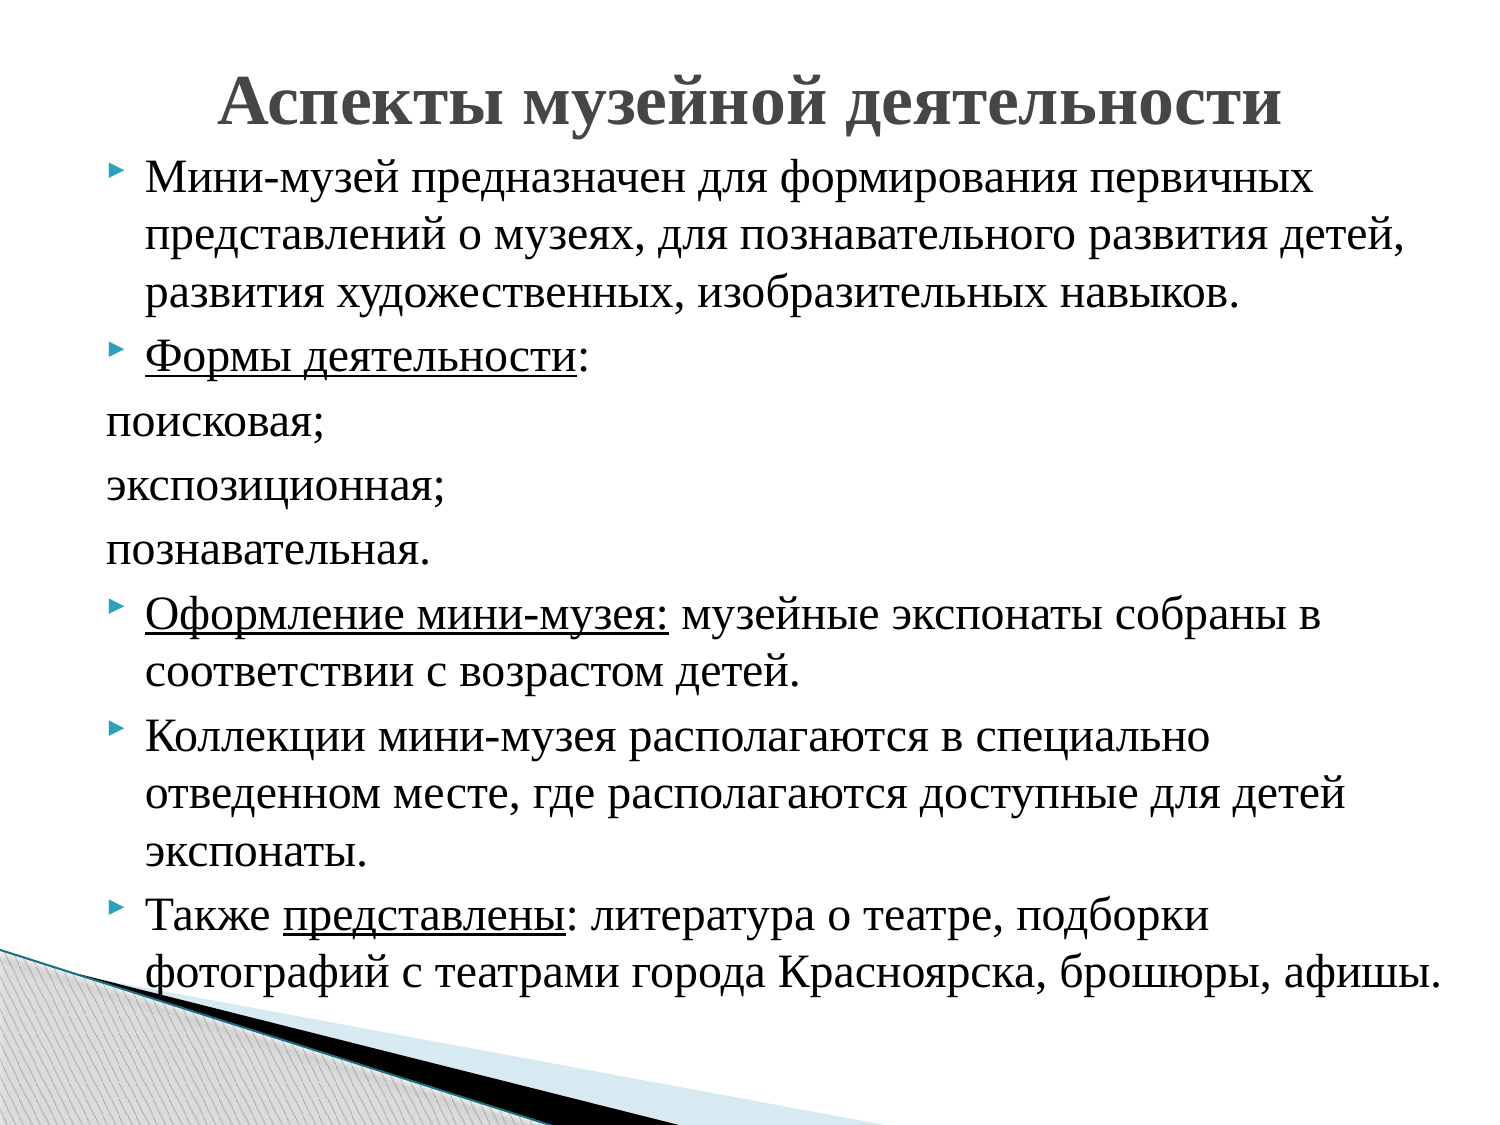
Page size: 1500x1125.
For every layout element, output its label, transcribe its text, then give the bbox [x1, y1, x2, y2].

list Мини-музей предназначен для формирования первичных представлений о музеях, для познавательного развития детей, развития художественных, изобразительных навыков. Формы деятельности: поисковая; экспозиционная; познавательная. Оформление мини-музея: музейные экспонаты собраны в соответствии с возрастом детей. Коллекции мини-музея располагаются в специально отведенном месте, где располагаются доступные для детей экспонаты. Также представлены: литература о театре, подборки фотографий с театрами города Красноярска, брошюры, афишы. [75, 137, 1459, 1059]
title Аспекты музейной деятельности [75, 45, 1425, 233]
